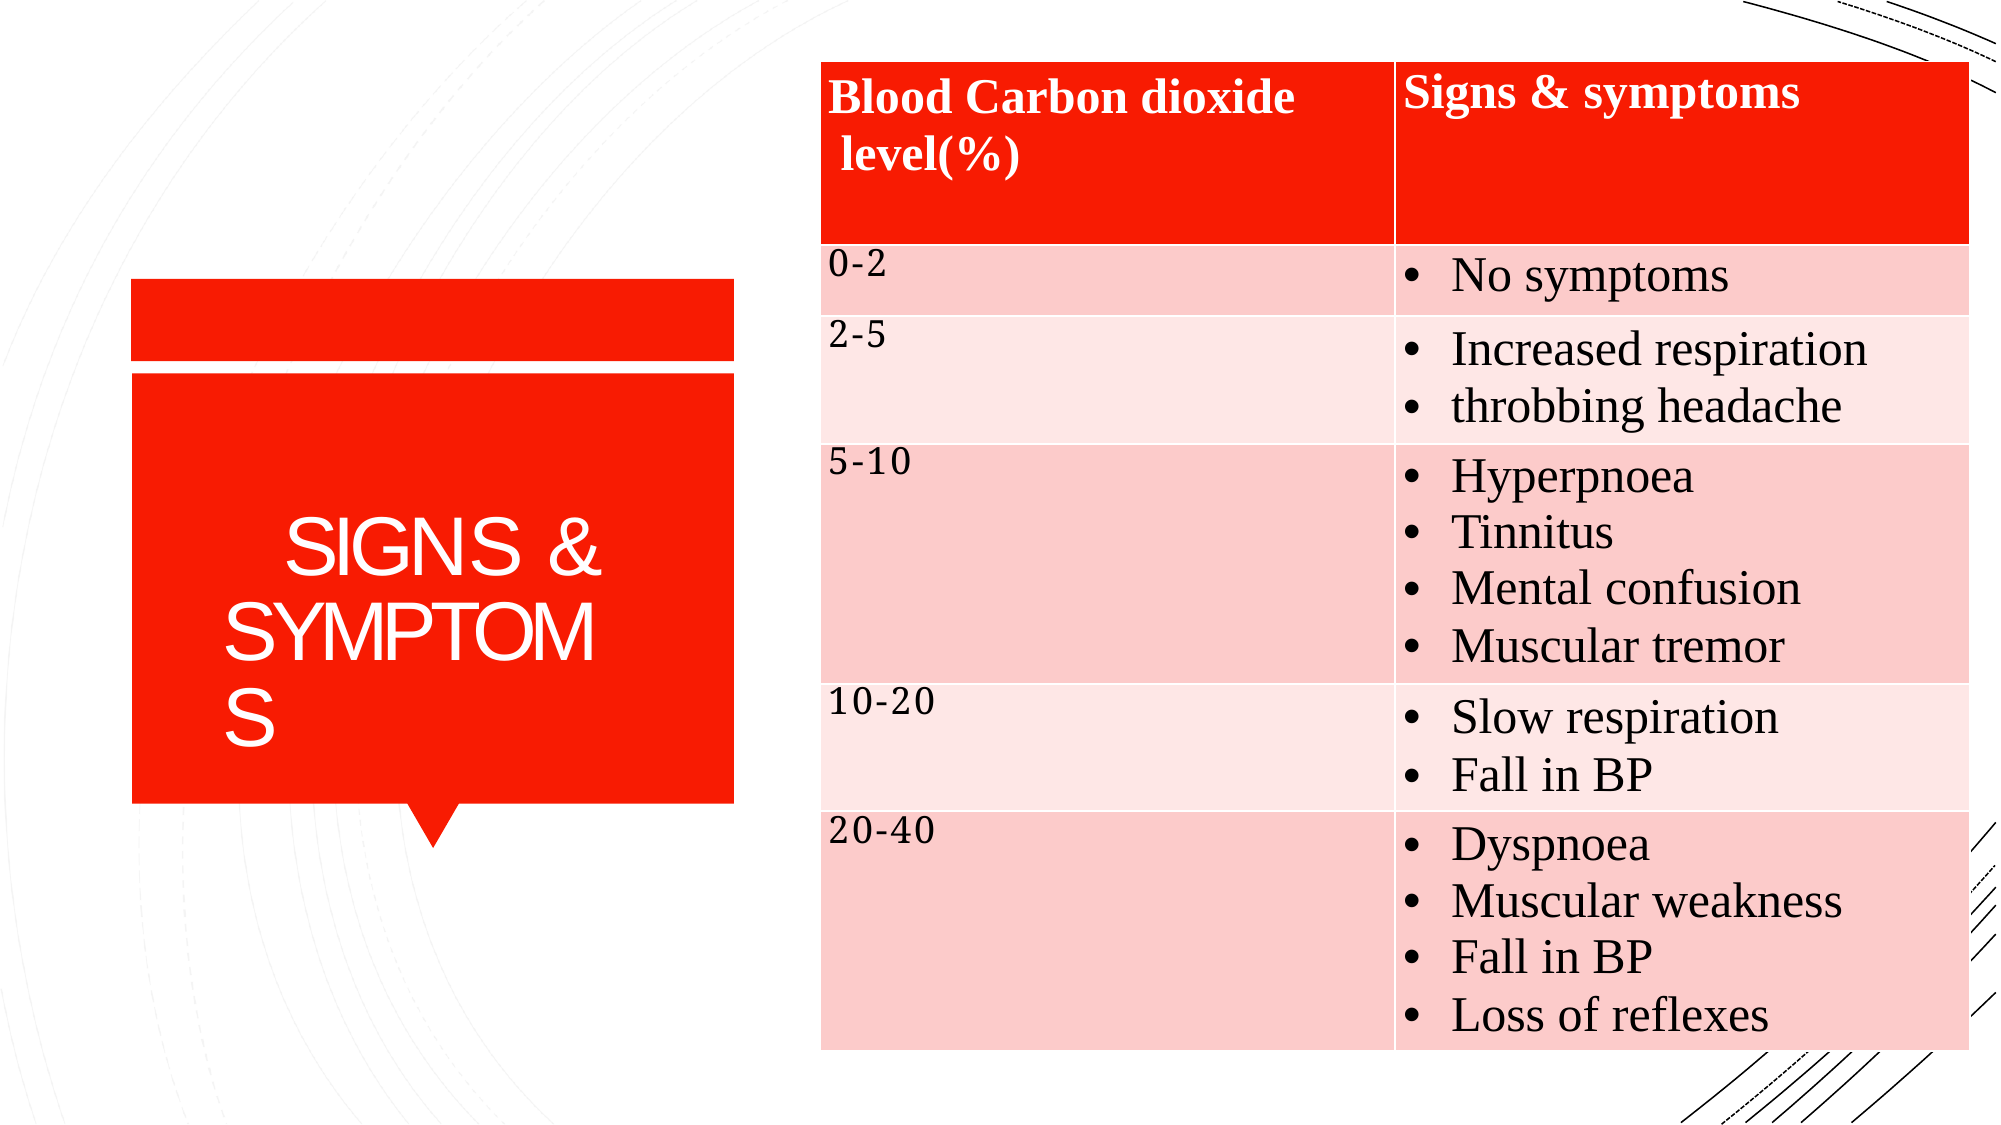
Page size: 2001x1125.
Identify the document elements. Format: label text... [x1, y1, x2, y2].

table_cell 5-10 [821, 445, 1394, 683]
table_header Signs & symptoms [1396, 62, 1969, 244]
table_cell Slow respiration Fall in BP [1396, 685, 1969, 810]
table_cell Increased respiration throbbing headache [1396, 317, 1969, 443]
table_cell 2-5 [821, 317, 1394, 443]
table_cell 10-20 [821, 685, 1394, 810]
table_cell Dyspnoea Muscular weakness Fall in BP Loss of reflexes [1396, 812, 1969, 1050]
table_cell Hyperpnoea Tinnitus Mental confusion Muscular tremor [1396, 445, 1969, 683]
table_cell No symptoms [1396, 246, 1969, 315]
table_cell 0-2 [821, 246, 1394, 315]
table_header Blood Carbon dioxide level(%) [821, 62, 1394, 244]
text_box SIGNS & SYMPTOMS [220, 489, 648, 763]
picture [0, 0, 849, 1125]
table_cell 20-40 [821, 812, 1394, 1050]
